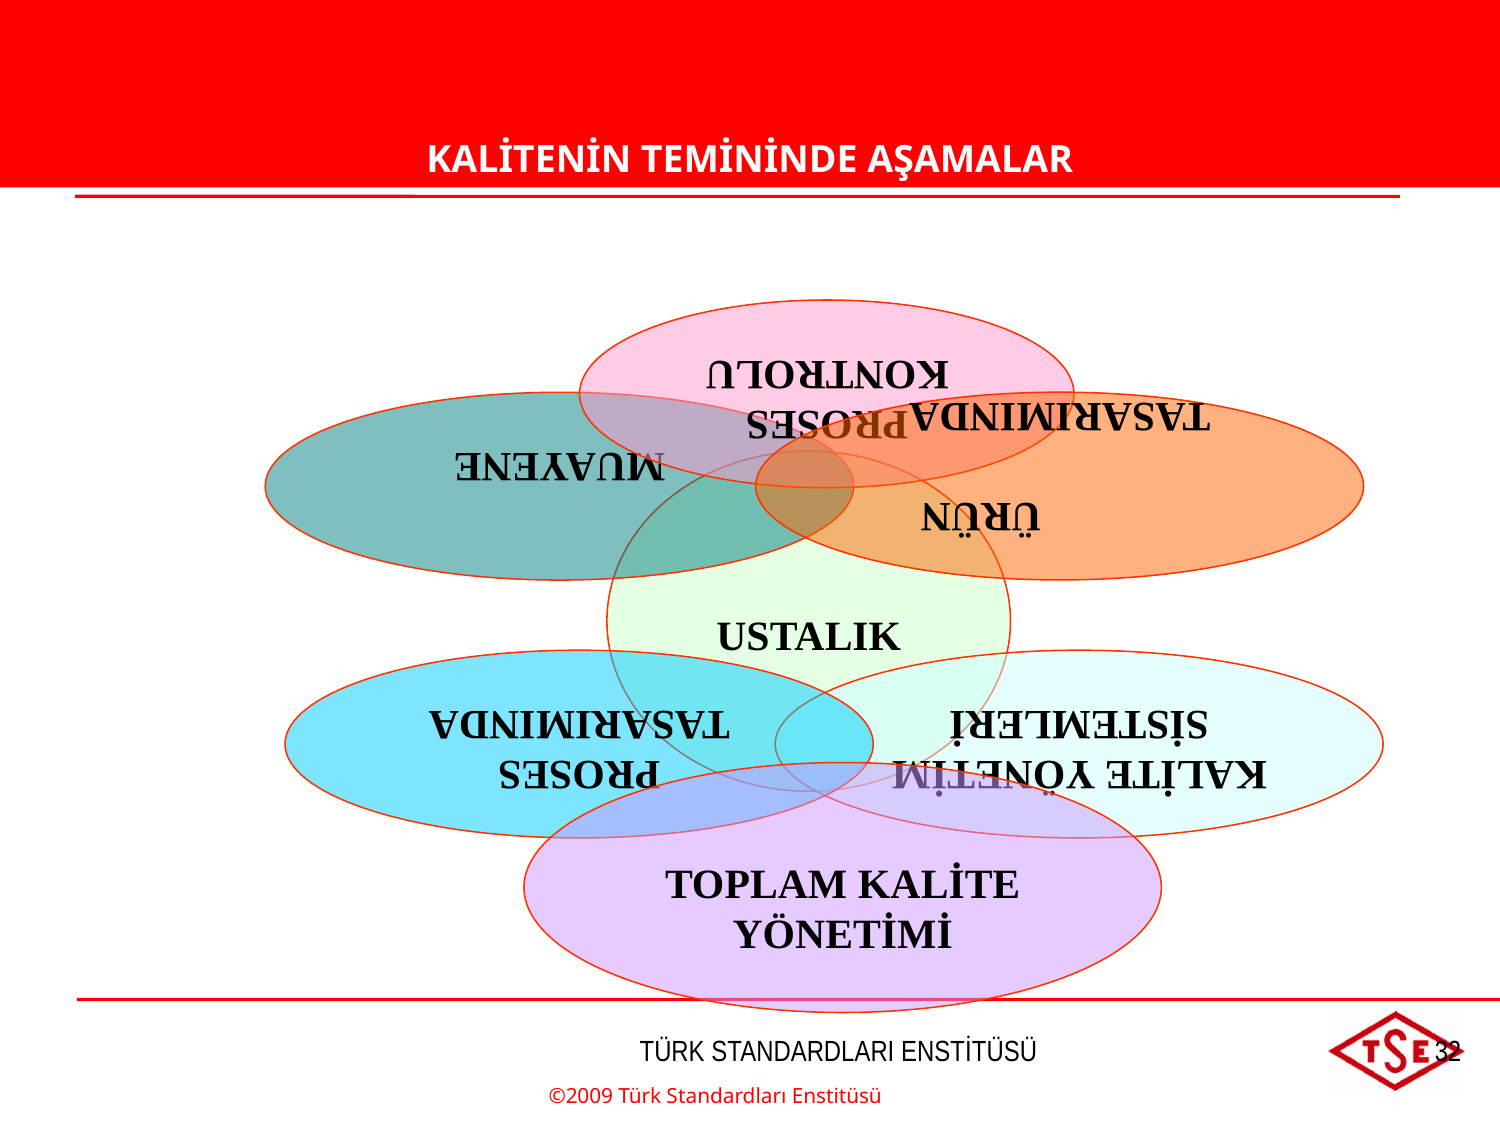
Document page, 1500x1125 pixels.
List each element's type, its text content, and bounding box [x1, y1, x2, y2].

footer ©2009 Türk Standardları Enstitüsü [442, 1024, 988, 1101]
picture [1328, 1011, 1465, 1024]
text_box 32 [1163, 1024, 1476, 1100]
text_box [265, 299, 1384, 1013]
title KALİTENİN TEMİNİNDE AŞAMALAR [0, 0, 1500, 188]
text_box TÜRK STANDARDLARI ENSTİTÜSÜ [601, 1024, 1076, 1100]
